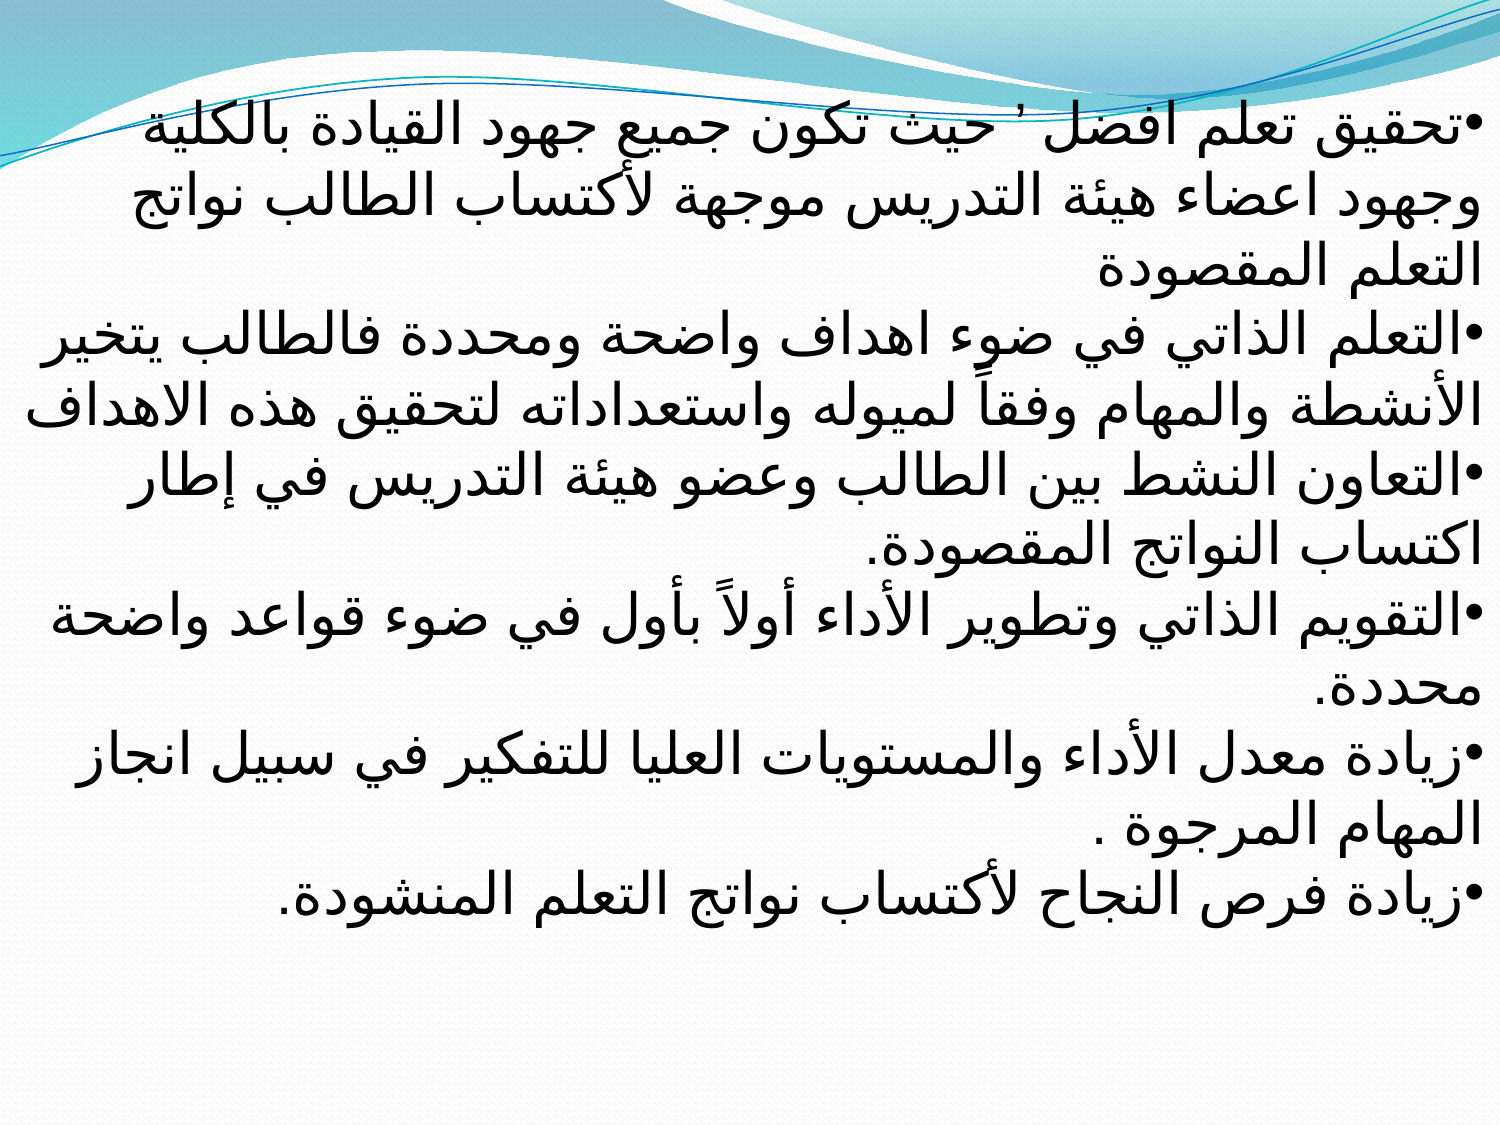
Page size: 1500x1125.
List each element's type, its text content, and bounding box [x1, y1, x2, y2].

text_box اهمية نواتج التعـلم للطالــب تحقيق تعلم افضل ’ حيث تكون جميع جهود القيادة بالكلية وجهود اعضاء هيئة التدريس موجهة لأكتساب الطالب نواتج التعلم المقصودة التعلم الذاتي في ضوء اهداف واضحة ومحددة فالطالب يتخير الأنشطة والمهام وفقاً لميوله واستعداداته لتحقيق هذه الاهداف التعاون النشط بين الطالب وعضو هيئة التدريس في إطار اكتساب النواتج المقصودة. التقويم الذاتي وتطوير الأداء أولاً بأول في ضوء قواعد واضحة محددة. زيادة معدل الأداء والمستويات العليا للتفكير في سبيل انجاز المهام المرجوة . زيادة فرص النجاح لأكتساب نواتج التعلم المنشودة. [0, 0, 1500, 934]
